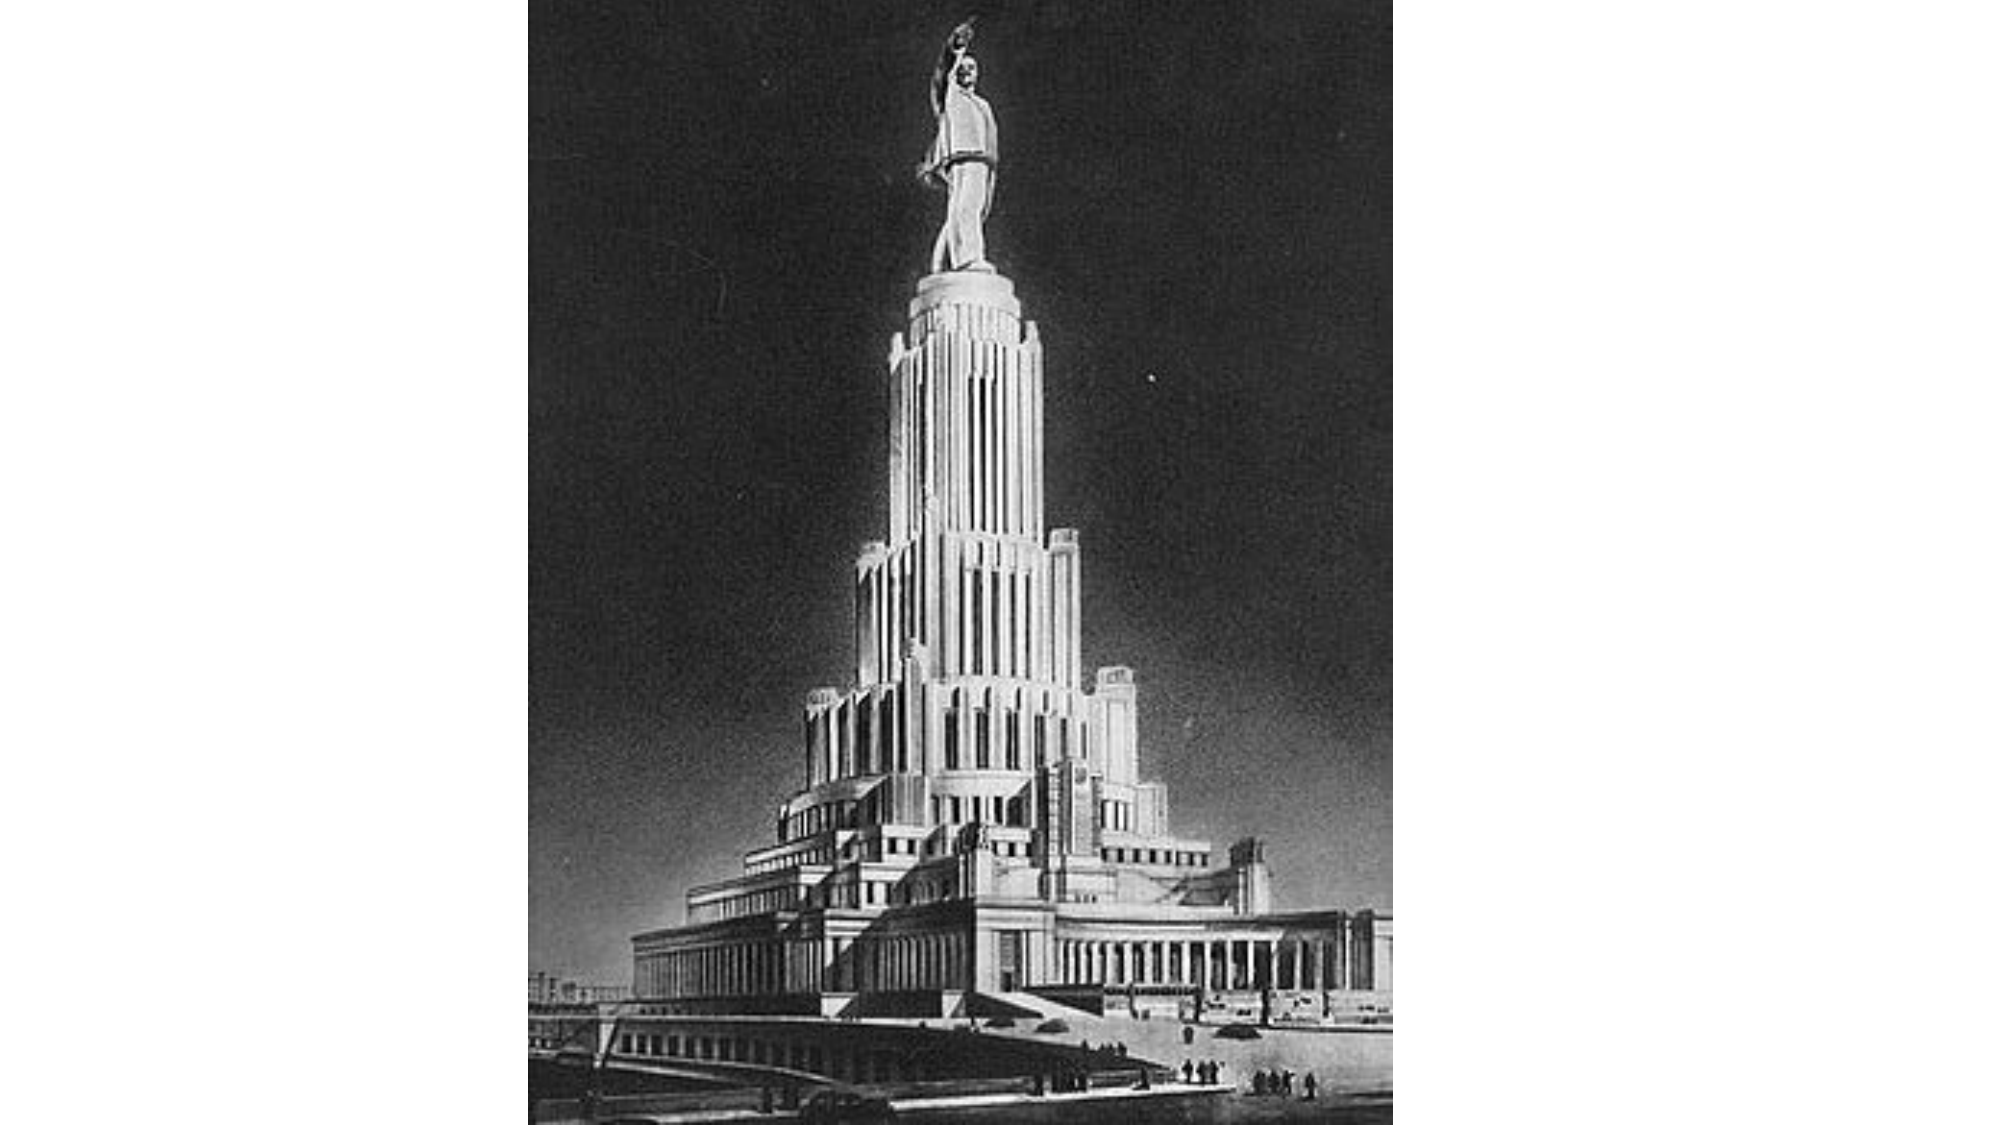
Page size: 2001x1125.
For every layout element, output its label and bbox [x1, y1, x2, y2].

picture [528, 0, 1393, 1125]
